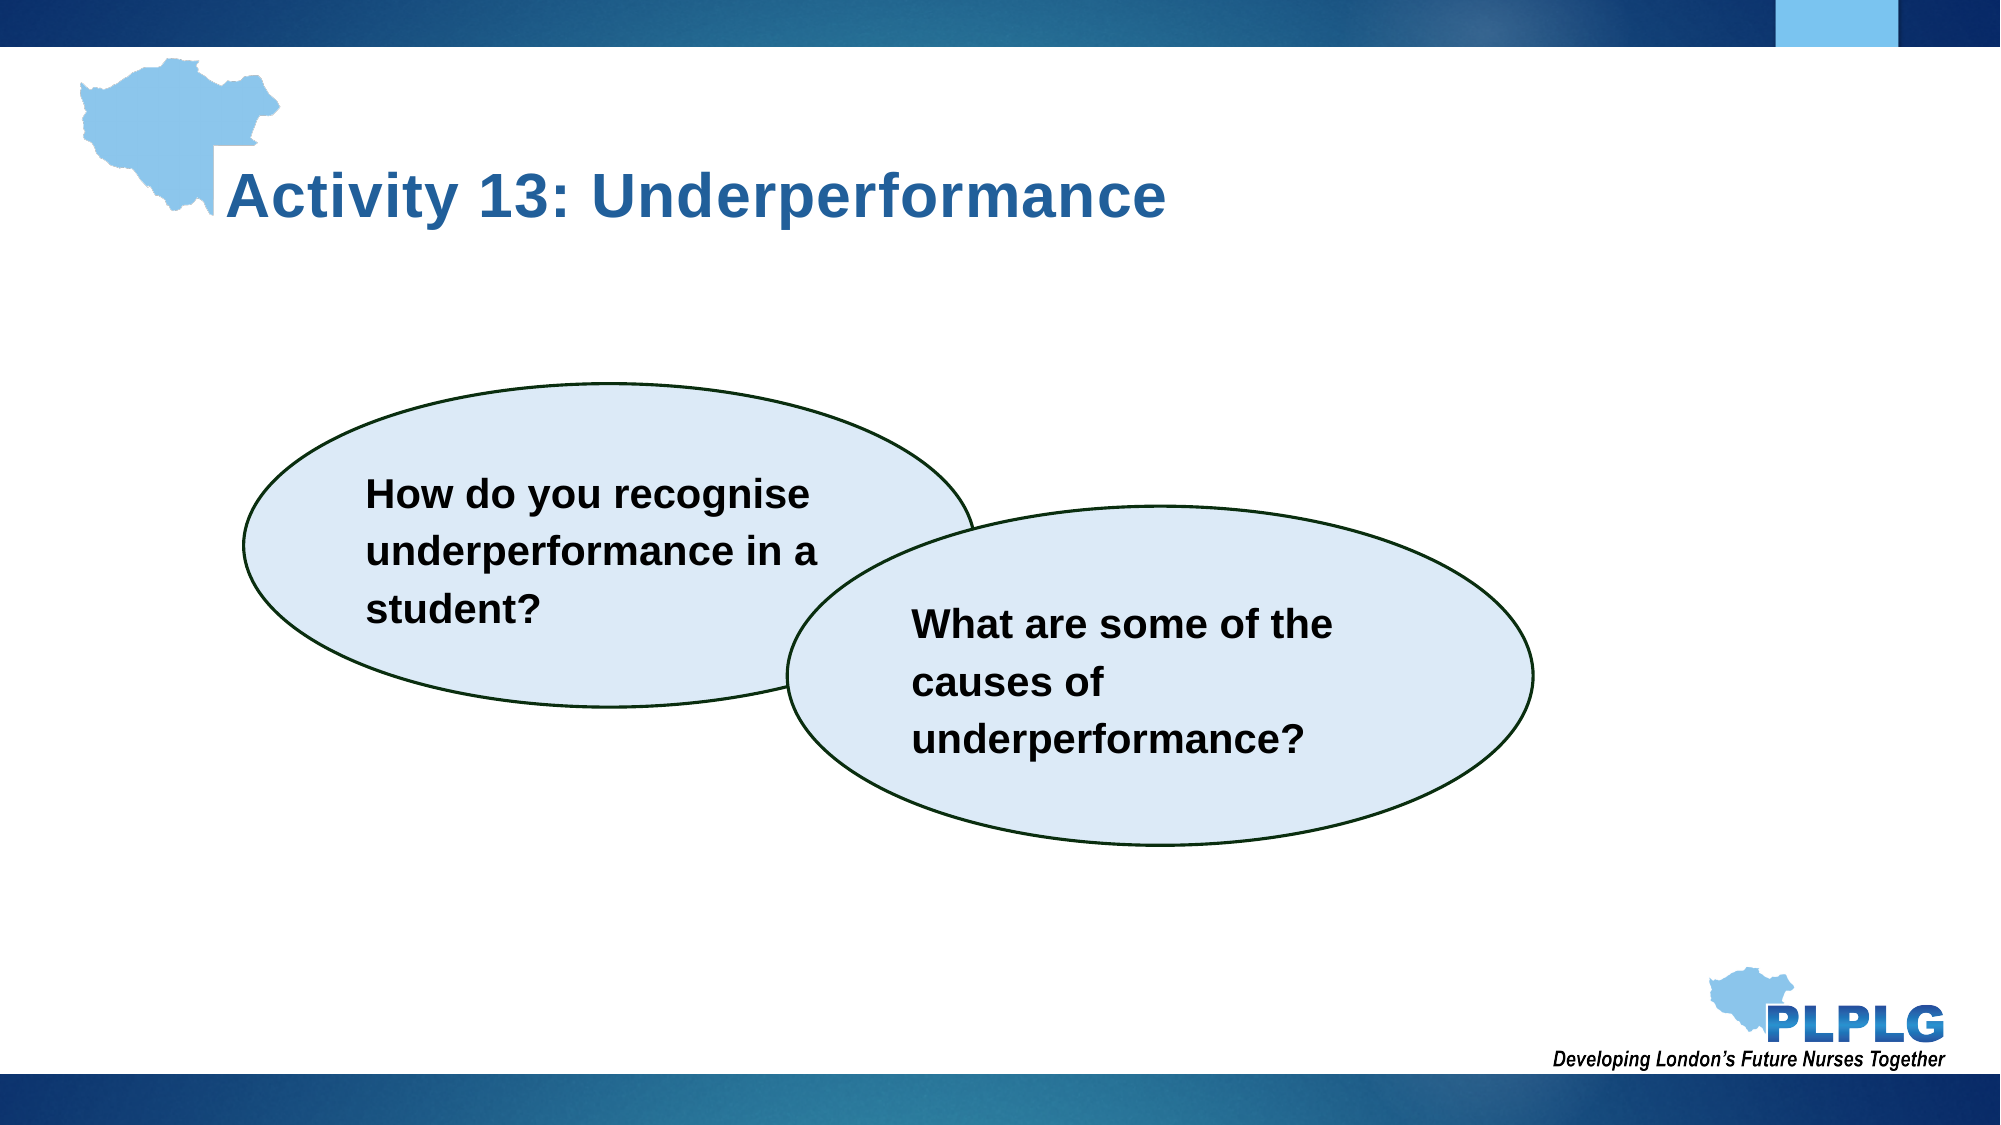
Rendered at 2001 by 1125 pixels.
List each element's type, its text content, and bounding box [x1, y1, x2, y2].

picture [0, 1074, 2000, 1125]
picture [1553, 966, 1946, 1071]
picture [75, 54, 285, 223]
text_box How do you recognise underperformance in a student? [242, 382, 974, 709]
picture [0, 0, 2000, 47]
text_box What are some of the causes of underperformance? [785, 504, 1535, 847]
text_box [209, 334, 1748, 878]
text_box [136, 79, 1626, 245]
text_box Activity 13: Underperformance [209, 142, 1494, 242]
